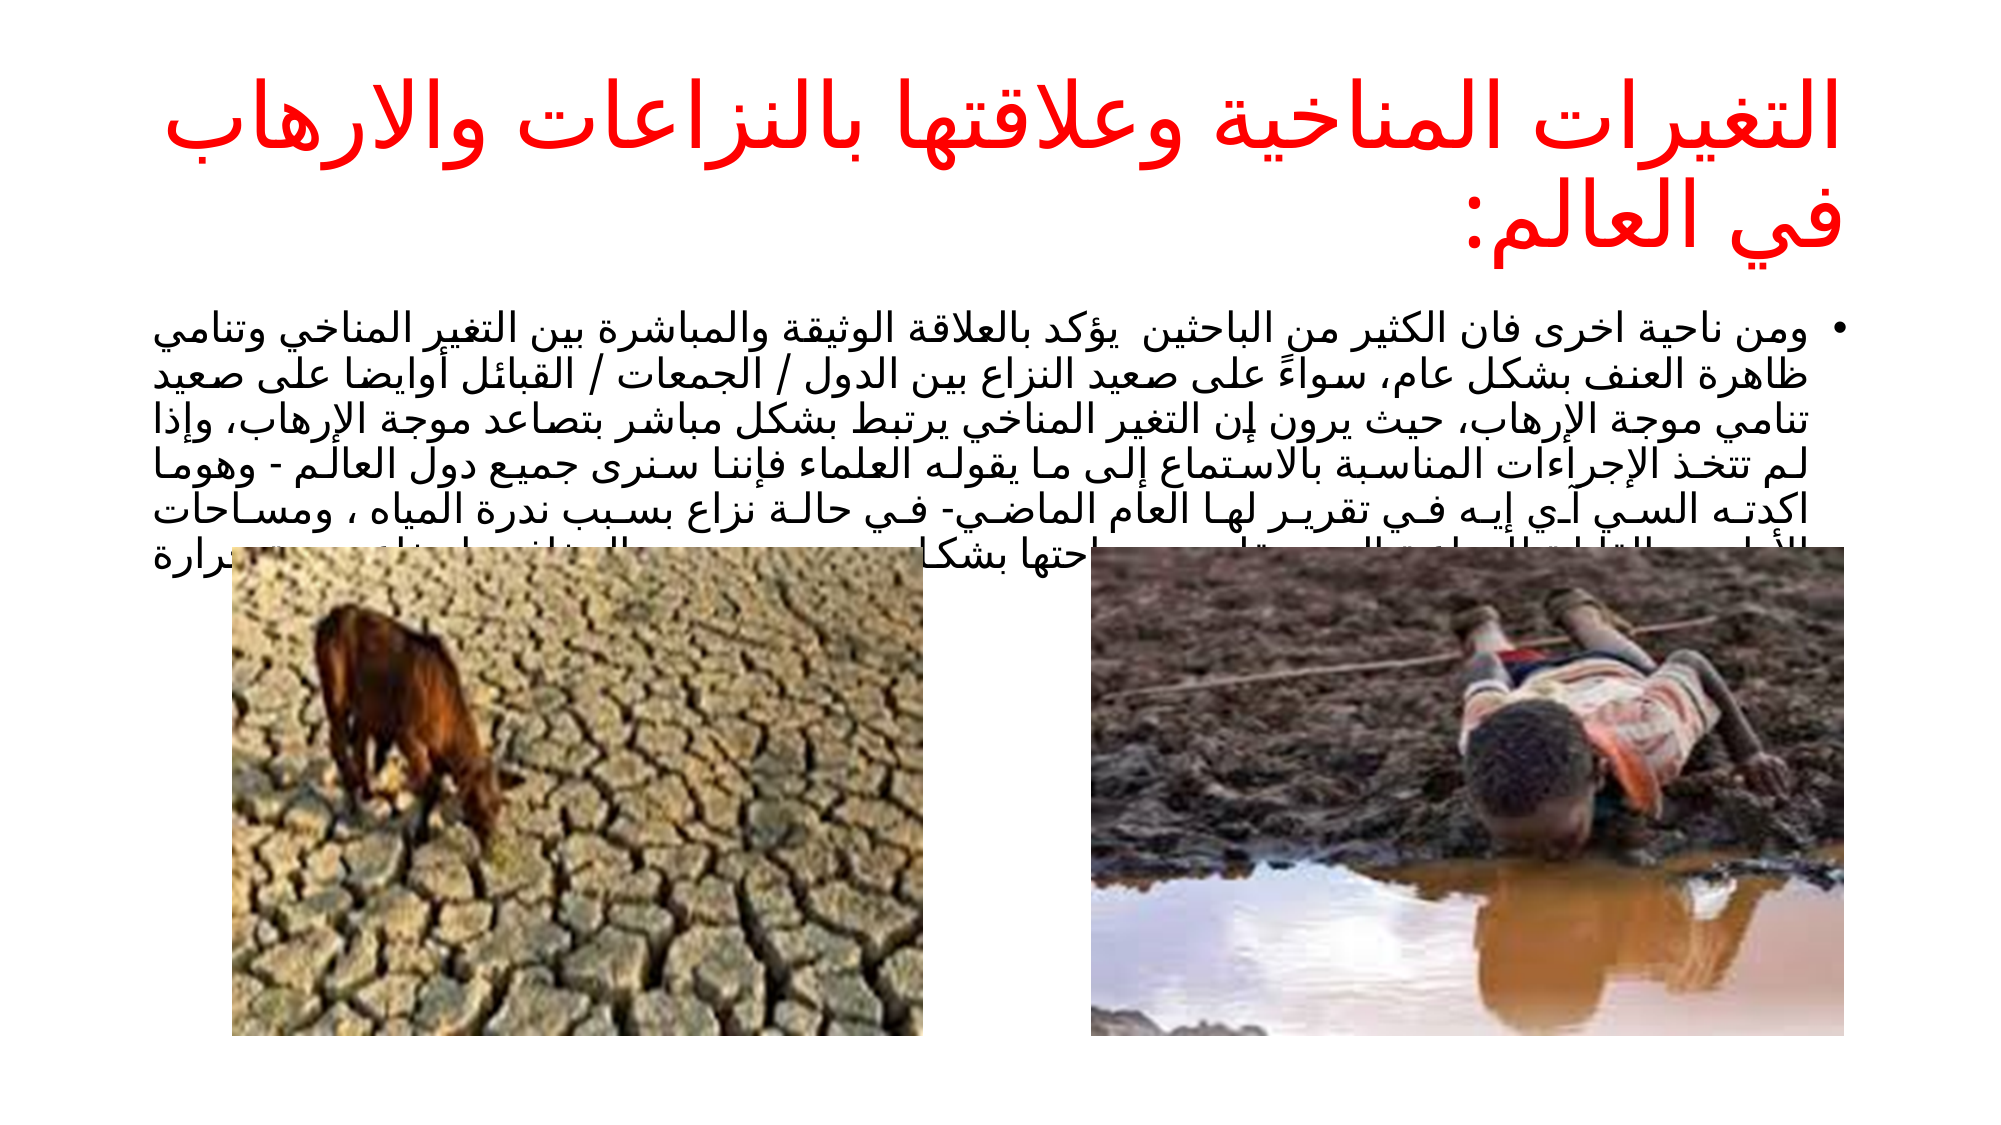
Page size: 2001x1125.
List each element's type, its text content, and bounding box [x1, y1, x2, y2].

picture [231, 547, 923, 1036]
list ومن ناحية اخرى فان الكثير من الباحثين يؤكد بالعلاقة الوثيقة والمباشرة بين التغير المناخي وتنامي ظاهرة العنف بشكل عام، سواءً على صعيد النزاع بين الدول / الجمعات / القبائل أوايضا على صعيد تنامي موجة الإرهاب، حيث يرون إن التغير المناخي يرتبط بشكل مباشر بتصاعد موجة الإرهاب، وإذا لم تتخذ الإجراءات المناسبة بالاستماع إلى ما يقوله العلماء فإننا سنرى جميع دول العالم - وهوما اكدته السي آي إيه في تقرير لها العام الماضي- في حالة نزاع بسبب ندرة المياه ، ومساحات الأراضي القابلة للزراعة التي تتقلص مساحتها بشكل مستمر بسبب الجفاف وارتفاع درجة حرارة الارض. [137, 299, 1863, 1014]
picture [1090, 547, 1844, 1036]
title التغيرات المناخية وعلاقتها بالنزاعات والارهاب في العالم: [137, 59, 1863, 278]
